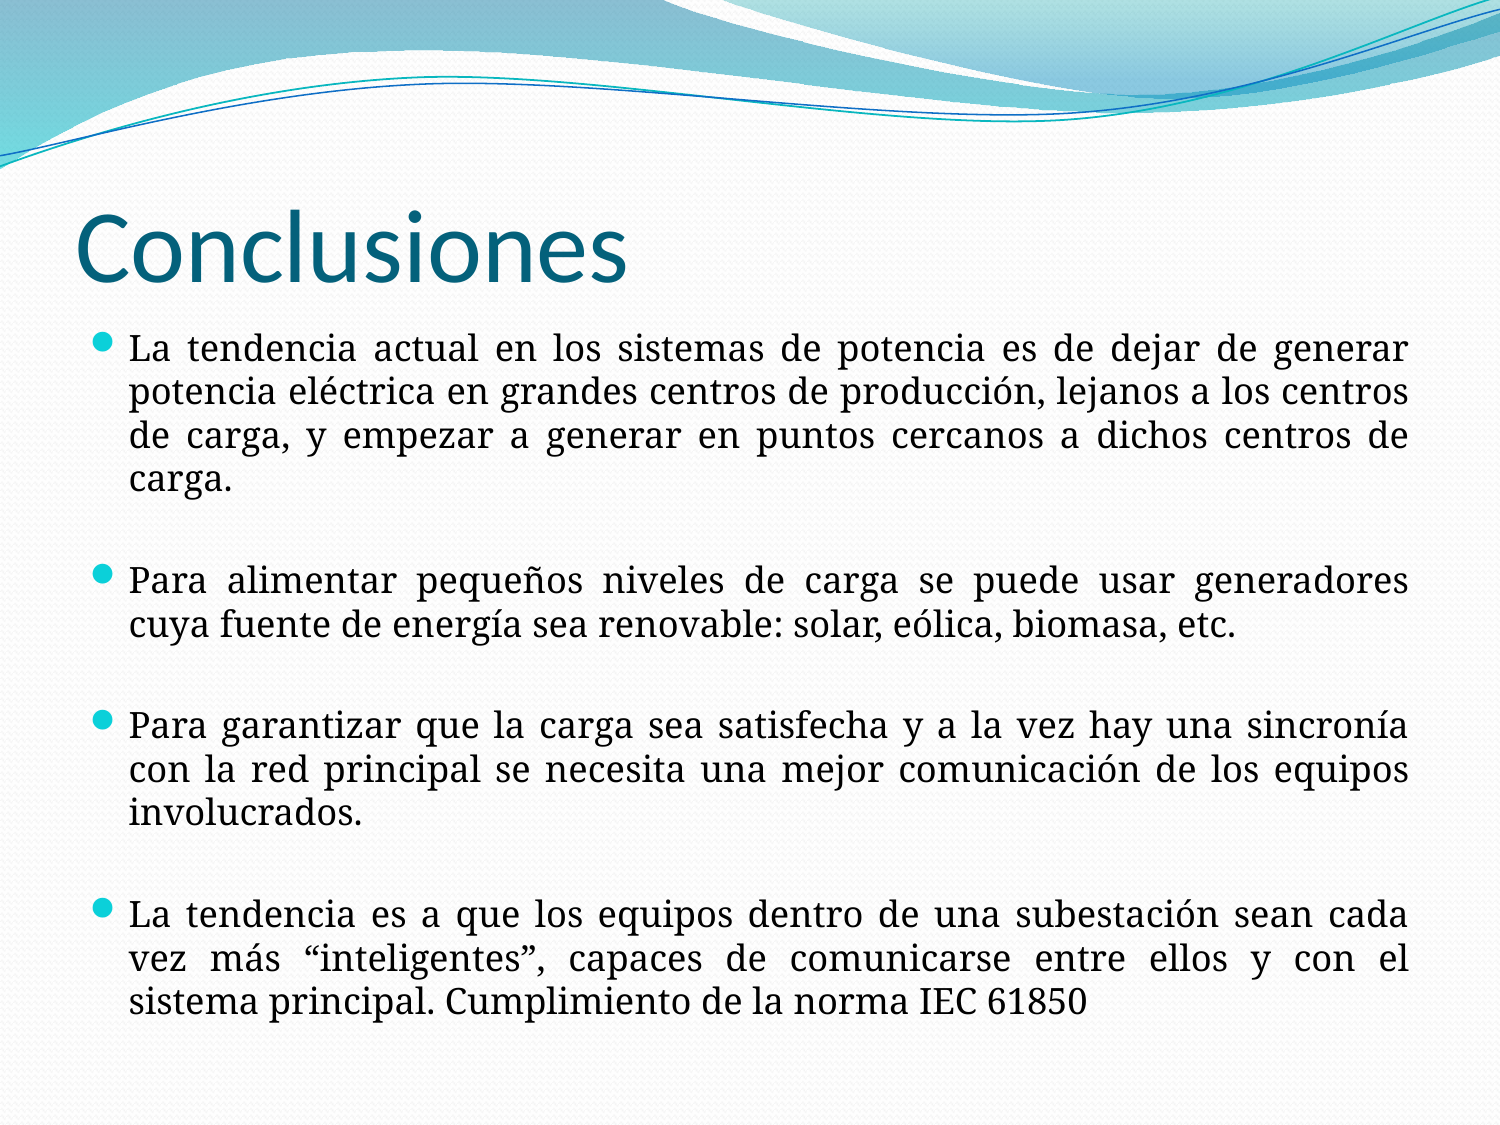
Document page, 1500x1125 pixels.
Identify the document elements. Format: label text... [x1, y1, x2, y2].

title Conclusiones [75, 115, 1425, 303]
list La tendencia actual en los sistemas de potencia es de dejar de generar potencia eléctrica en grandes centros de producción, lejanos a los centros de carga, y empezar a generar en puntos cercanos a dichos centros de carga. Para alimentar pequeños niveles de carga se puede usar generadores cuya fuente de energía sea renovable: solar, eólica, biomasa, etc. Para garantizar que la carga sea satisfecha y a la vez hay una sincronía con la red principal se necesita una mejor comunicación de los equipos involucrados. La tendencia es a que los equipos dentro de una subestación sean cada vez más “inteligentes”, capaces de comunicarse entre ellos y con el sistema principal. Cumplimiento de la norma IEC 61850 [75, 317, 1425, 1038]
